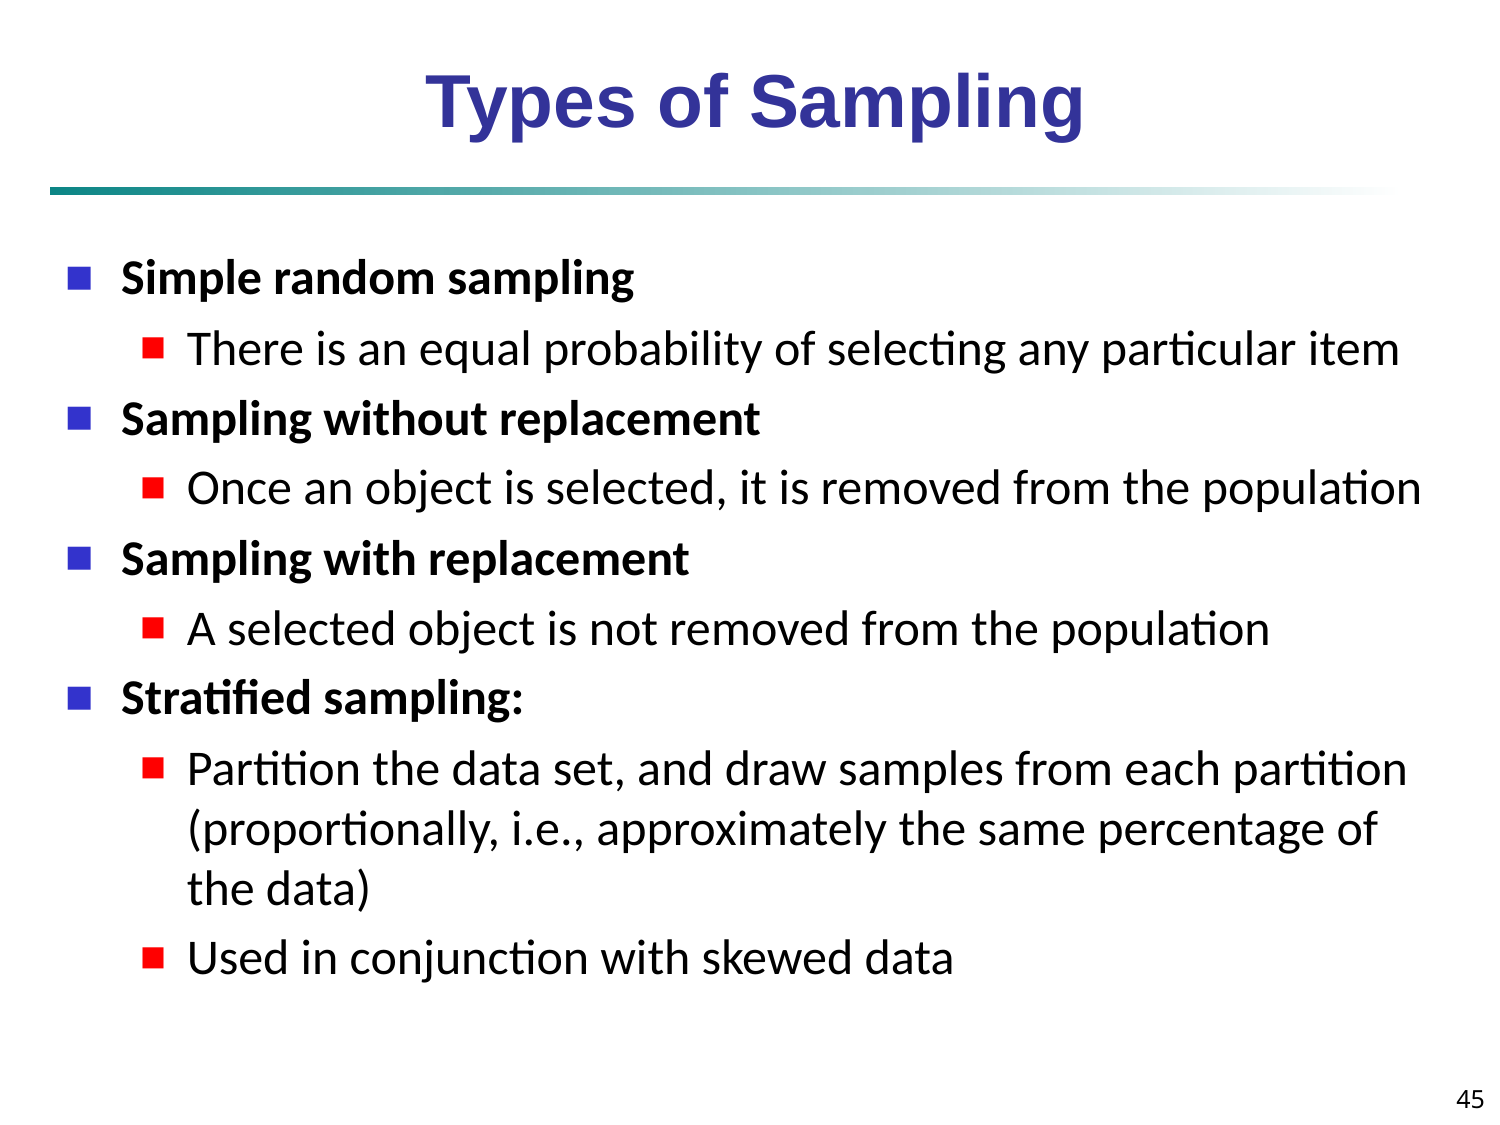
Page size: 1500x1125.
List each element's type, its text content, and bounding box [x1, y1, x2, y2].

list Simple random sampling There is an equal probability of selecting any particular item Sampling without replacement Once an object is selected, it is removed from the population Sampling with replacement A selected object is not removed from the population Stratified sampling: Partition the data set, and draw samples from each partition (proportionally, i.e., approximately the same percentage of the data) Used in conjunction with skewed data [50, 237, 1450, 1075]
text_box 45 [1349, 1062, 1500, 1125]
title Types of Sampling [0, 24, 1500, 150]
